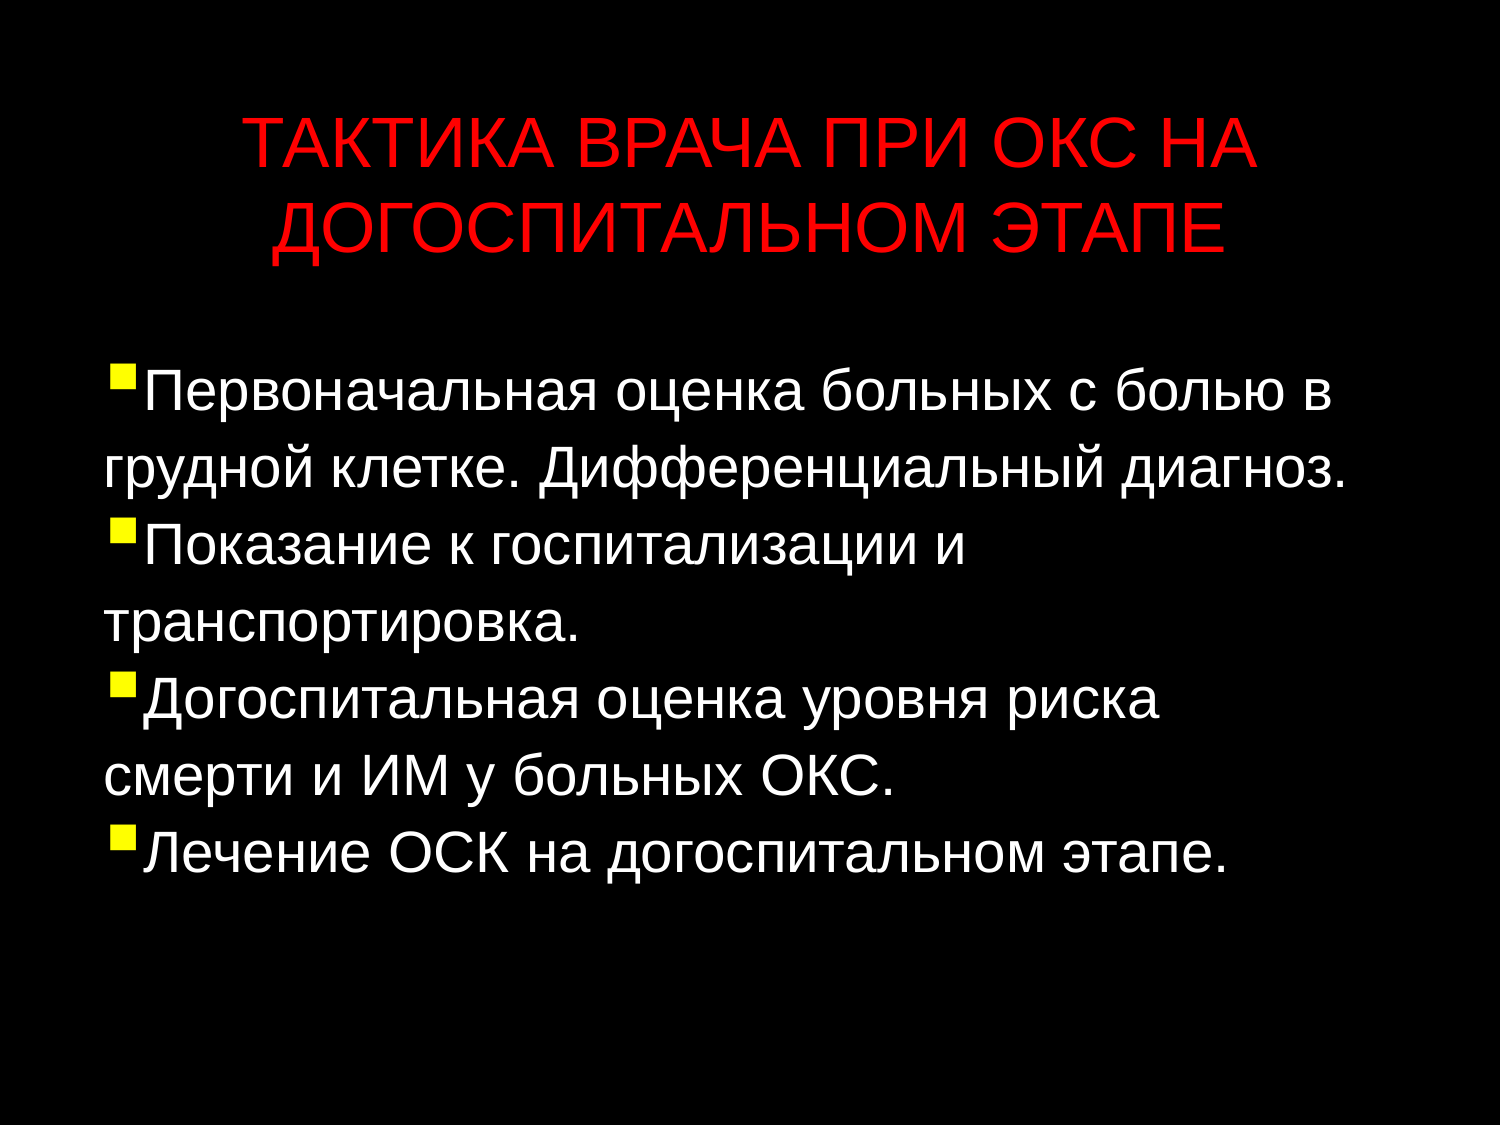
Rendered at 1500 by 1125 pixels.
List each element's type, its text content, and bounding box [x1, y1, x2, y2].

title ТАКТИКА ВРАЧА ПРИ ОКС НА ДОГОСПИТАЛЬНОМ ЭТАПЕ [62, 87, 1438, 275]
text_box Первоначальная оценка больных с болью в грудной клетке. Дифференциальный диагноз. Показание к госпитализации и транспортировка. Догоспитальная оценка уровня риска смерти и ИМ у больных ОКС. Лечение ОСК на догоспитальном этапе. [88, 337, 1464, 969]
